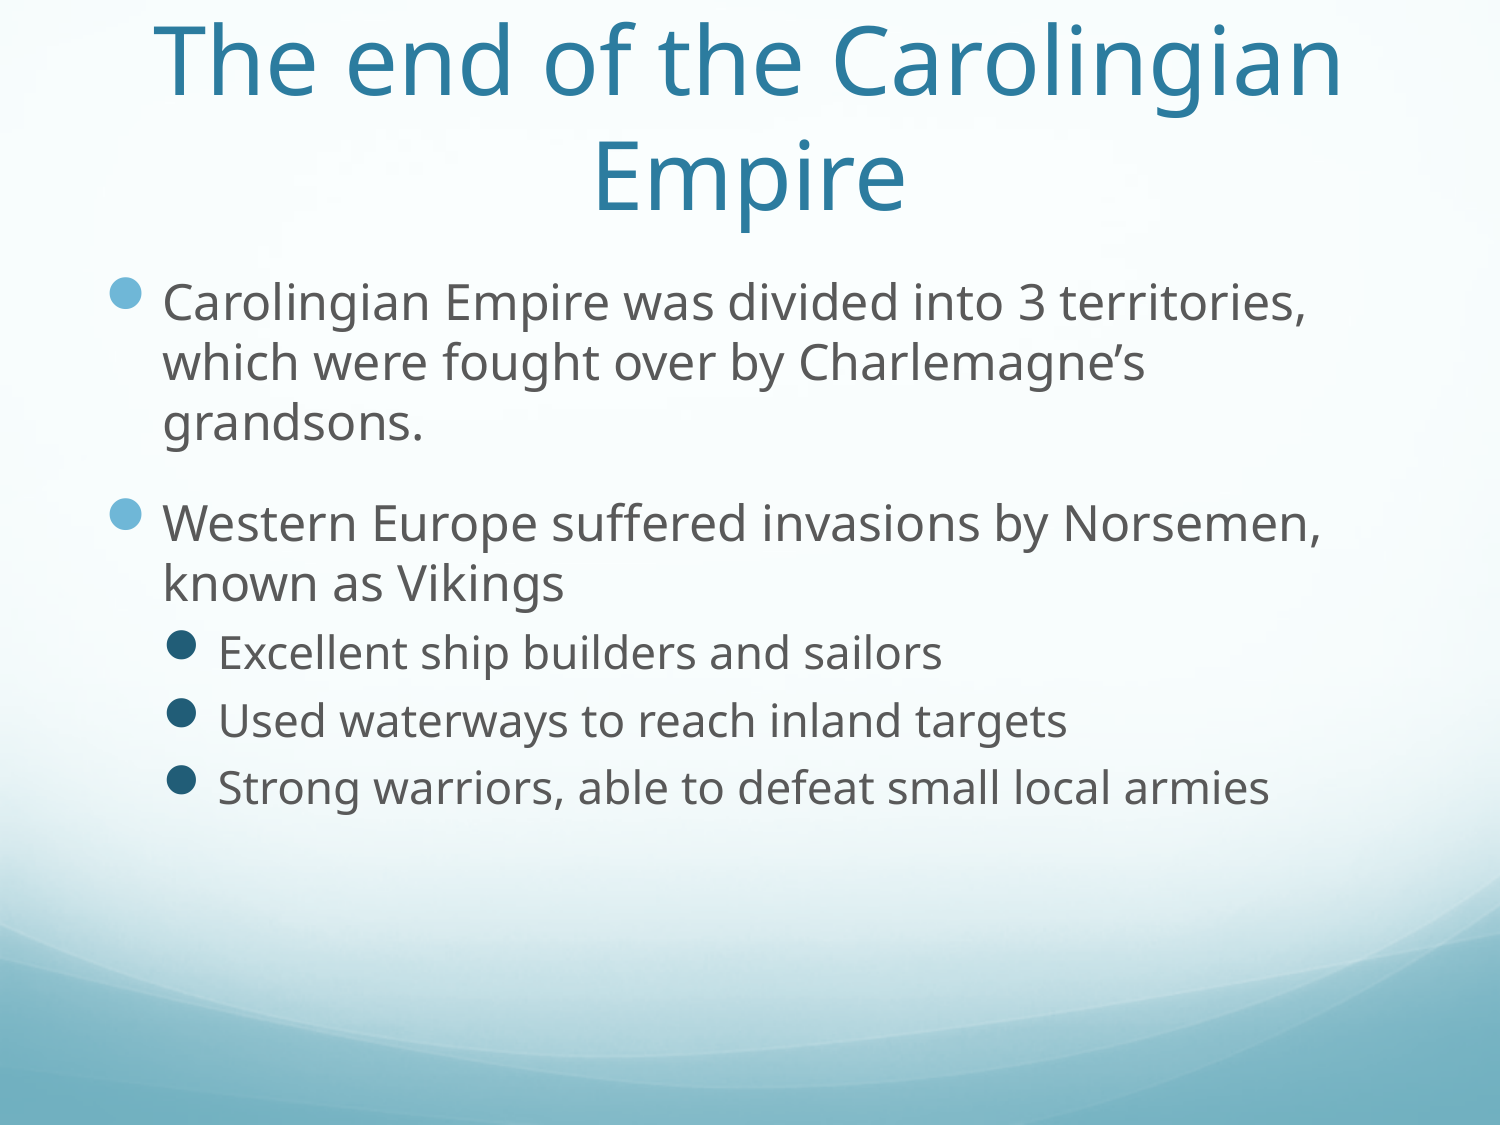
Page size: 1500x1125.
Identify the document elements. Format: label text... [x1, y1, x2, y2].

title The end of the Carolingian Empire [90, 17, 1410, 237]
list Carolingian Empire was divided into 3 territories, which were fought over by Charlemagne’s grandsons. Western Europe suffered invasions by Norsemen, known as Vikings Excellent ship builders and sailors Used waterways to reach inland targets Strong warriors, able to defeat small local armies [90, 262, 1410, 975]
